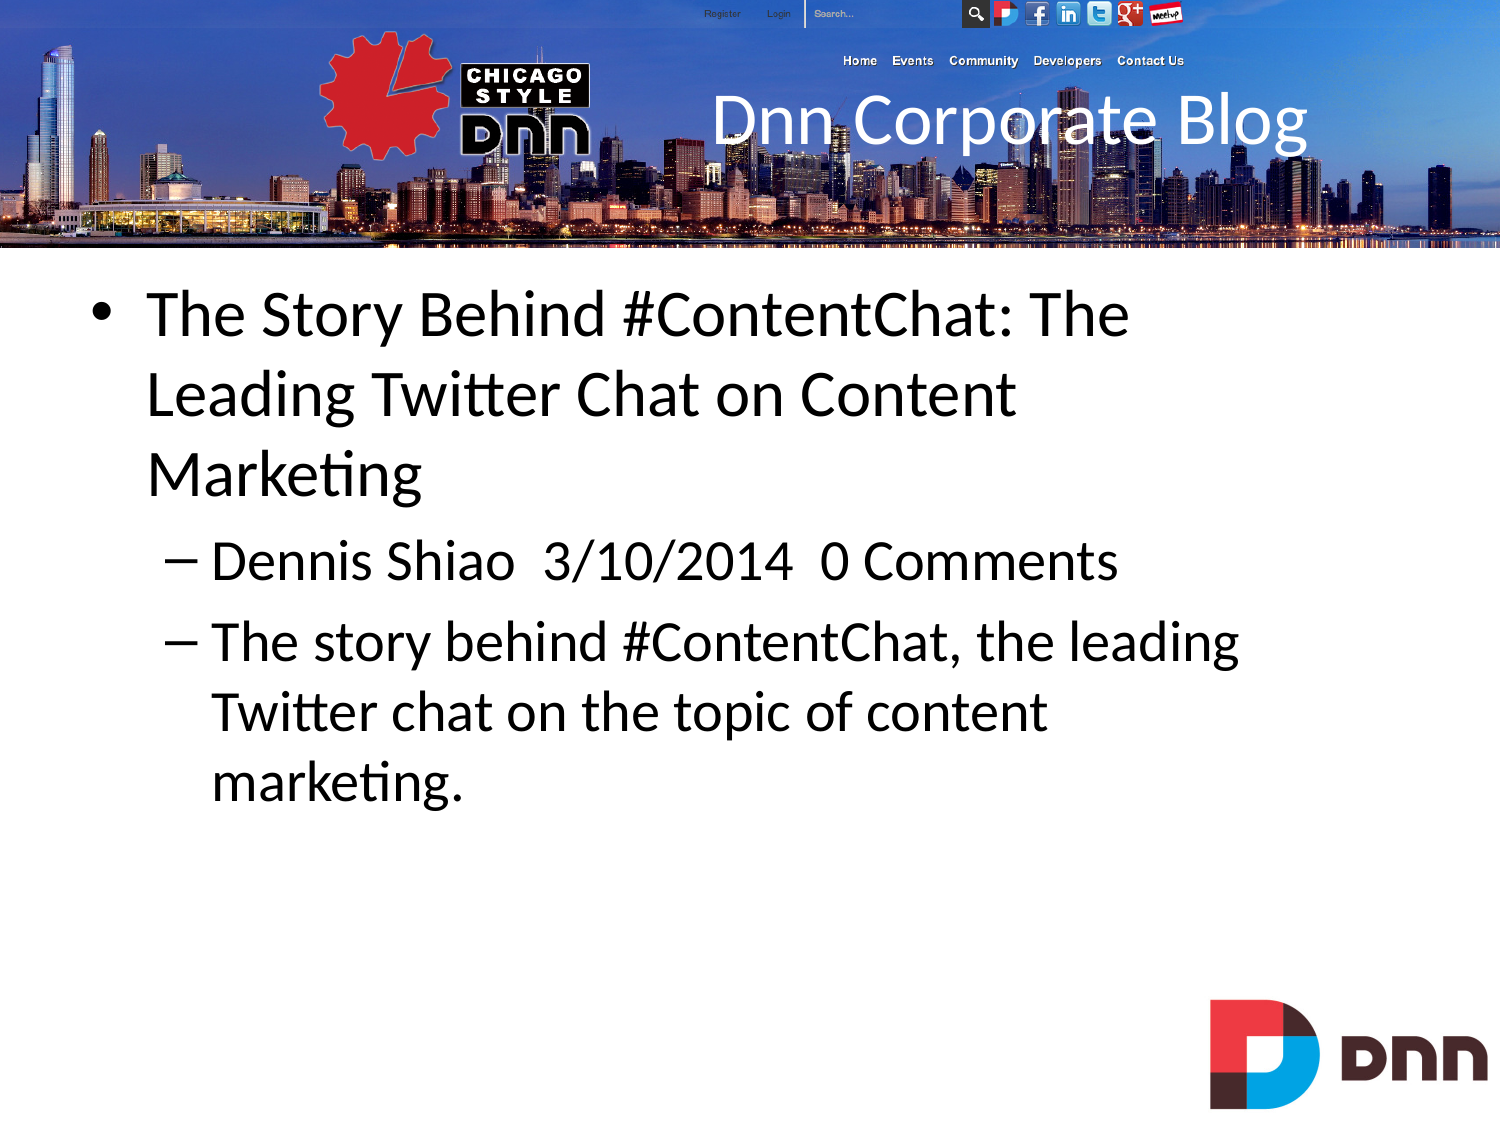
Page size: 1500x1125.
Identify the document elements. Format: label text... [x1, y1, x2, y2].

list The Story Behind #ContentChat: The Leading Twitter Chat on Content Marketing Dennis Shiao 3/10/2014 0 Comments The story behind #ContentChat, the leading Twitter chat on the topic of content marketing. [75, 262, 1279, 1042]
picture [0, 0, 1500, 248]
picture [1200, 984, 1500, 1125]
title Dnn Corporate Blog [595, 69, 1425, 234]
